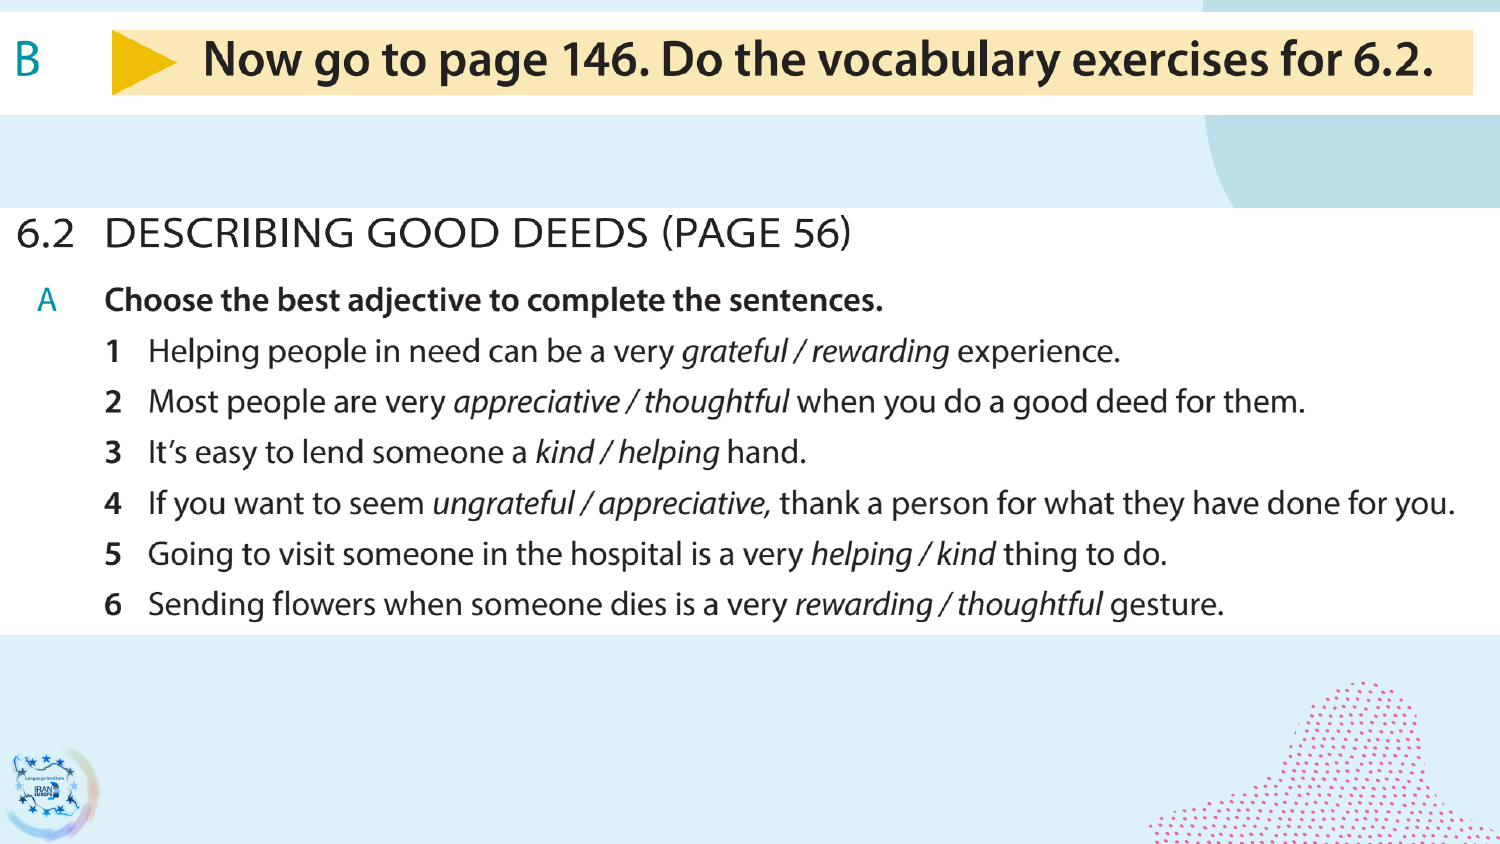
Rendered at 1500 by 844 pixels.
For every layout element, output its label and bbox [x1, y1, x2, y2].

picture [0, 208, 1500, 636]
picture [0, 12, 1500, 115]
picture [0, 742, 104, 844]
